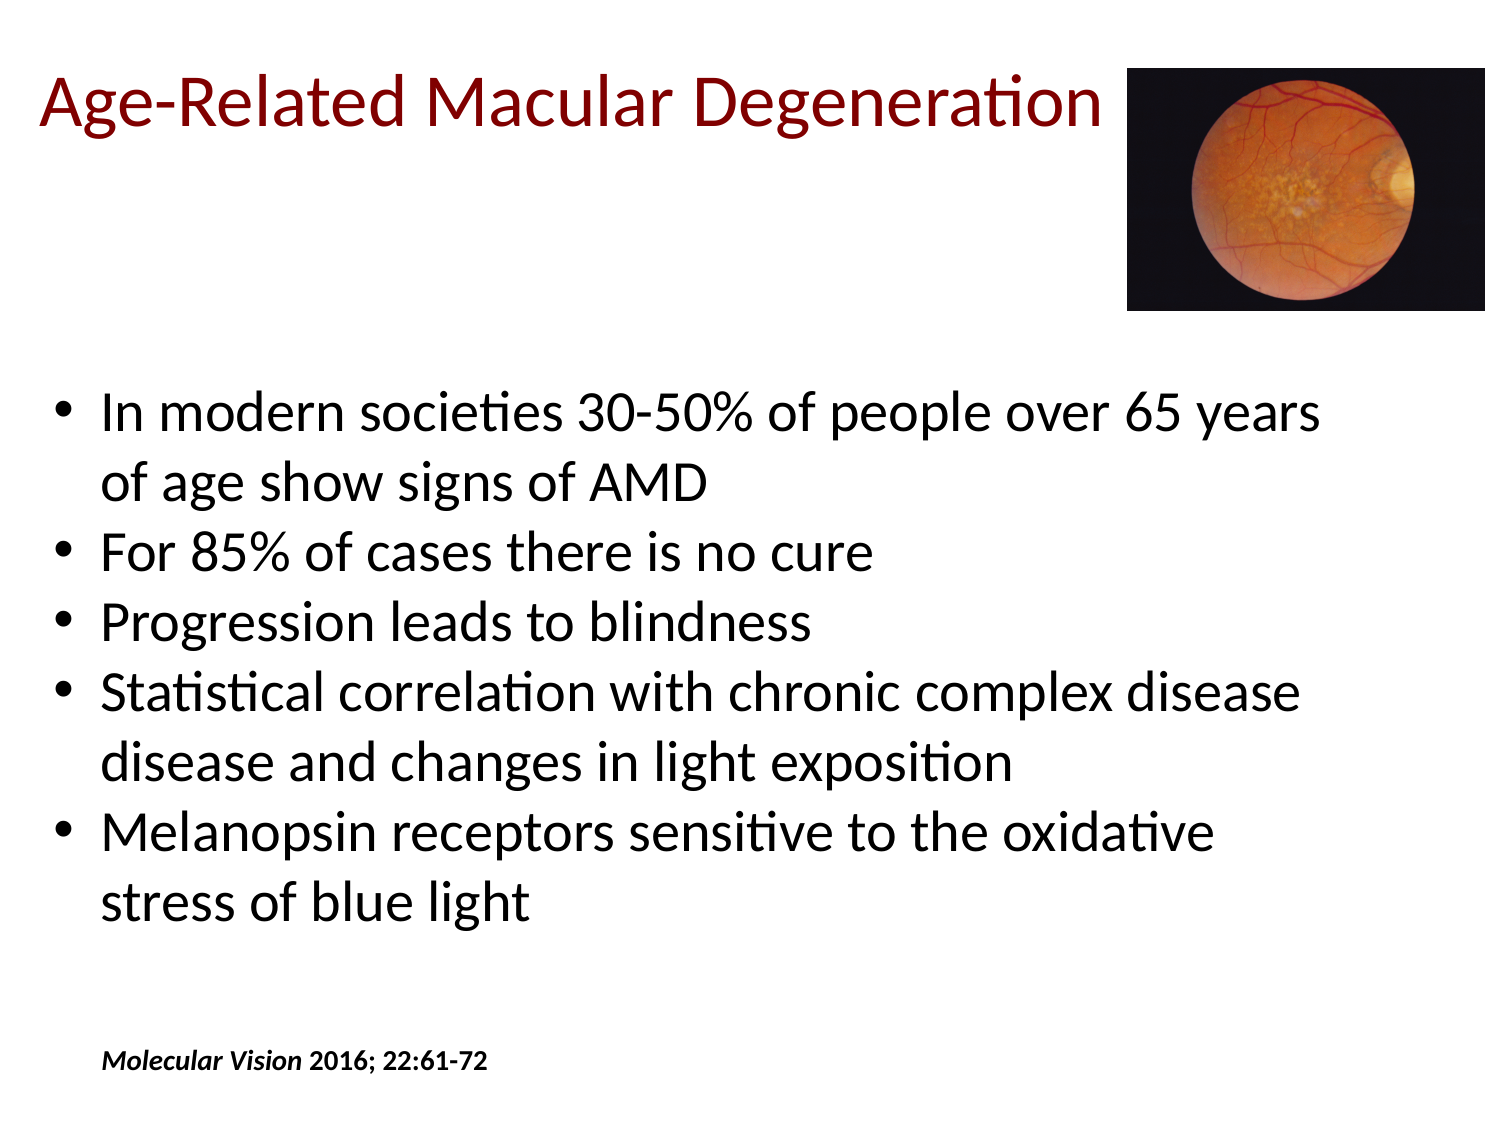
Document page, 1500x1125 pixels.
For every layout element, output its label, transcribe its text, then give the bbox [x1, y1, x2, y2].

picture [1126, 68, 1485, 311]
text_box In modern societies 30-50% of people over 65 years of age show signs of AMD For 85% of cases there is no cure Progression leads to blindness Statistical correlation with chronic complex disease disease and changes in light exposition Melanopsin receptors sensitive to the oxidative stress of blue light [38, 366, 1338, 941]
text_box Age-Related Macular Degeneration [24, 44, 1188, 149]
text_box Molecular Vision 2016; 22:61-72 [86, 1027, 504, 1103]
